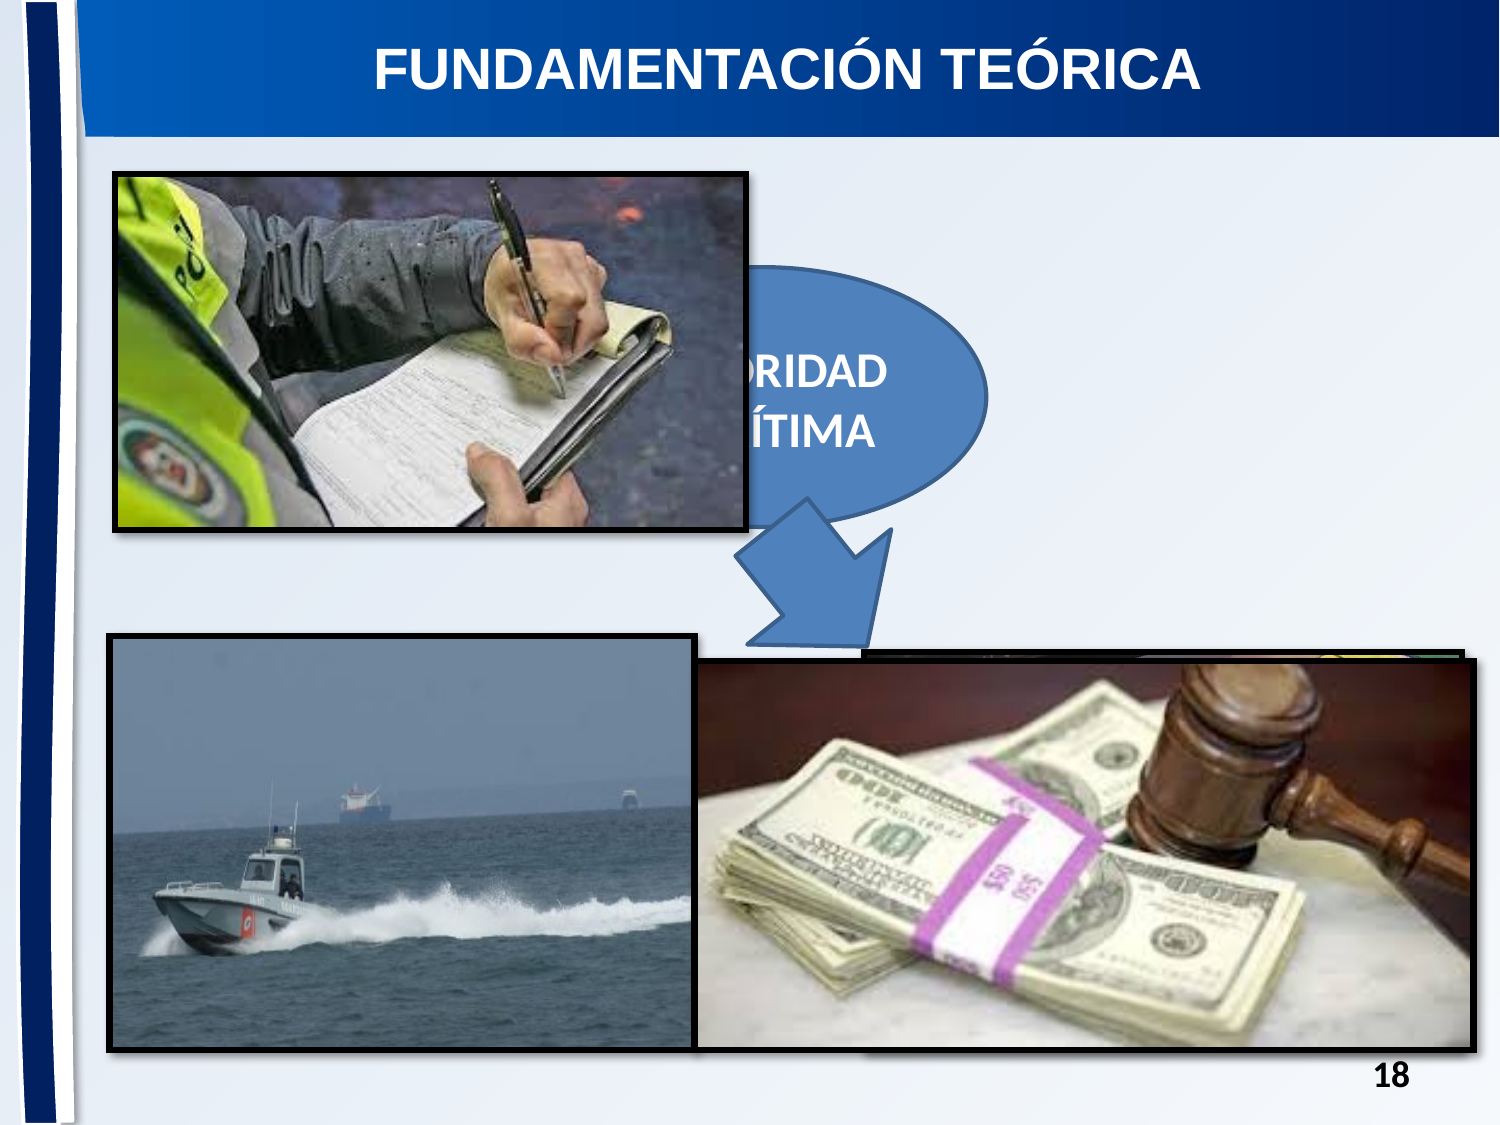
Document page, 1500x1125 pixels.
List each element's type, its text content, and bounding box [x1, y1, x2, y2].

picture [118, 177, 744, 528]
slide_number 18 [1074, 1065, 1425, 1103]
text_box [733, 496, 894, 649]
text_box AUTORIDAD MARÍTIMA [758, 265, 989, 530]
picture [112, 639, 692, 1048]
picture [697, 654, 1471, 1048]
text_box FUNDAMENTACIÓN TEÓRICA [74, 0, 1500, 139]
